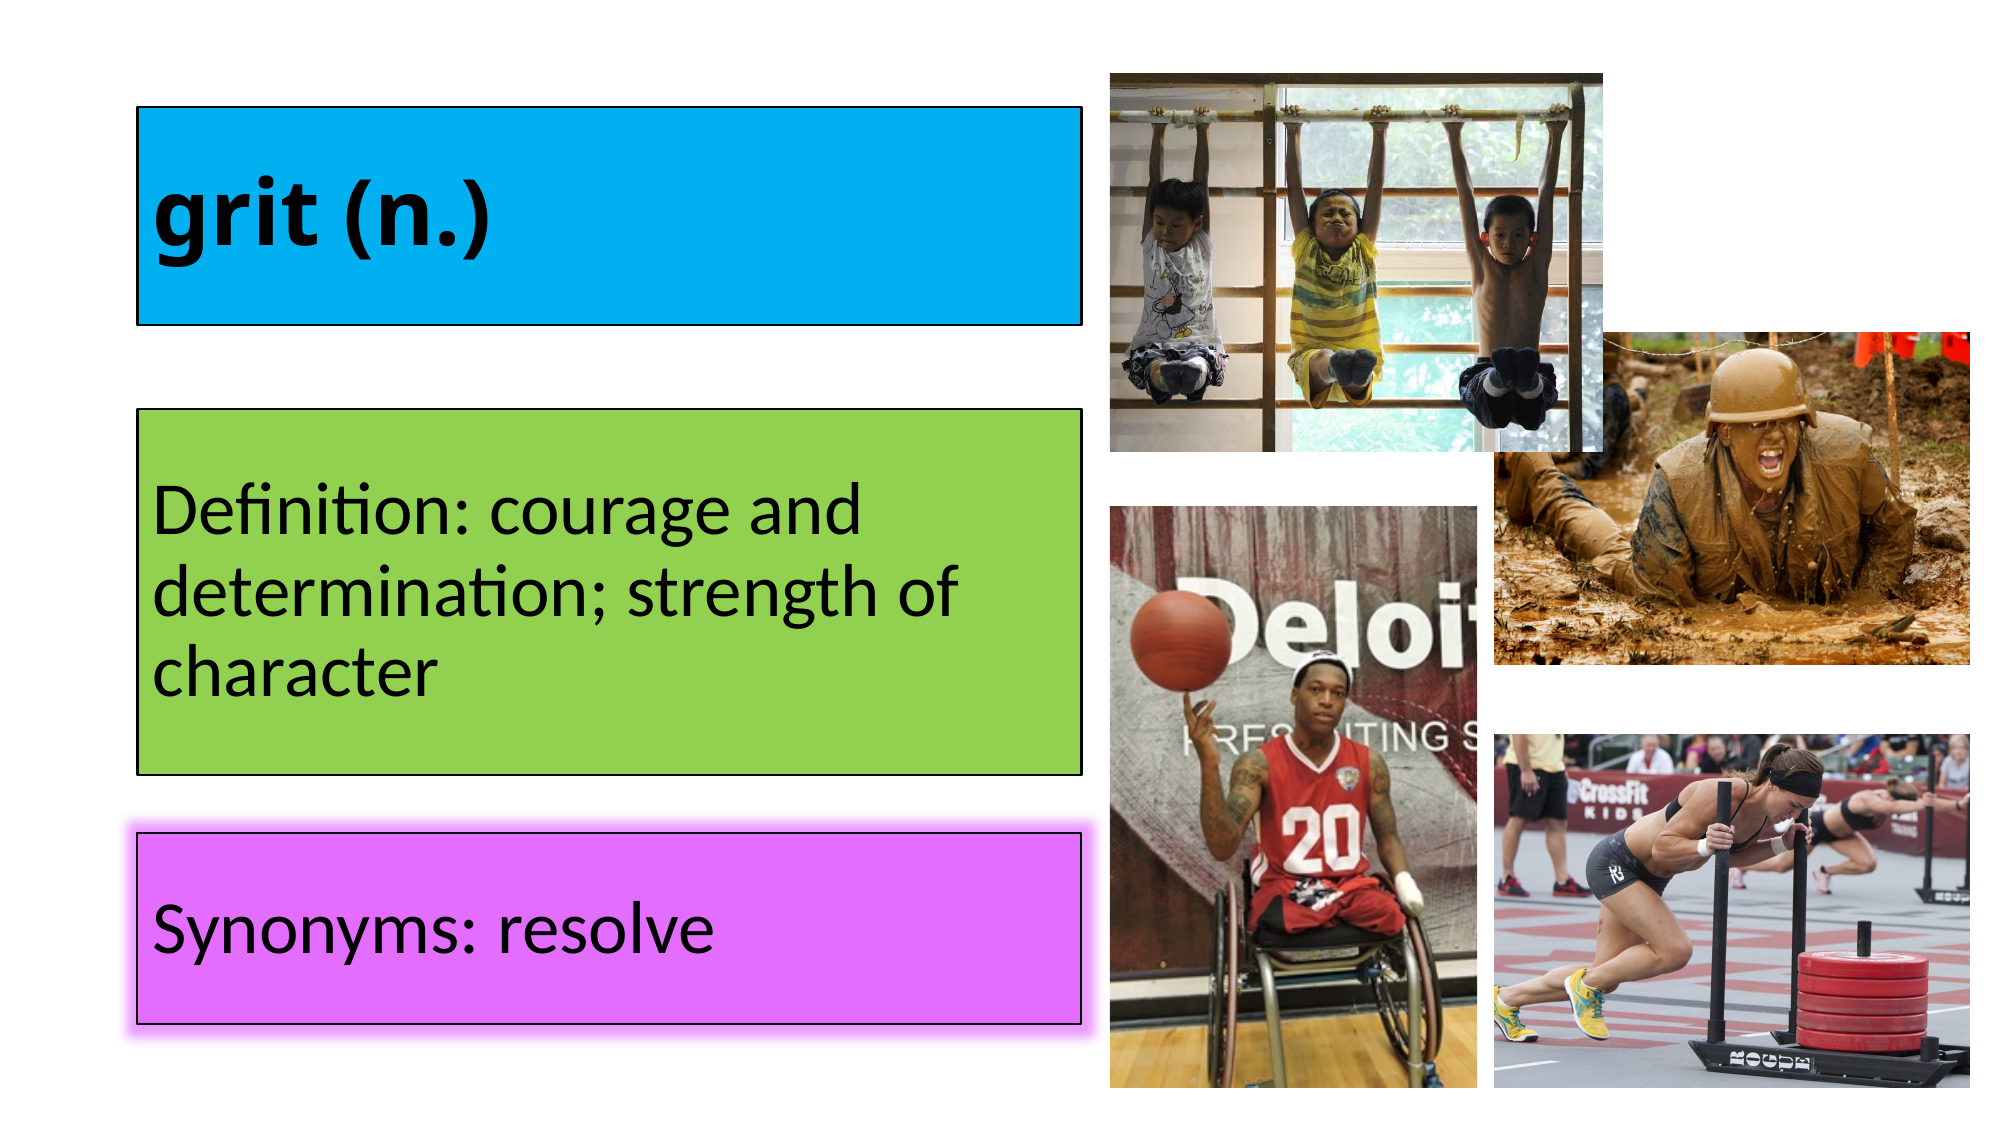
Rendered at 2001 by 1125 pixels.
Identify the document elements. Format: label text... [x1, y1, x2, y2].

picture [1494, 734, 1970, 1088]
list Definition: courage and determination; strength of character [137, 408, 1082, 775]
picture [1109, 506, 1478, 1089]
picture [1109, 73, 1970, 665]
text_box Synonyms: resolve [137, 833, 1082, 1025]
title grit (n.) [137, 107, 1082, 325]
